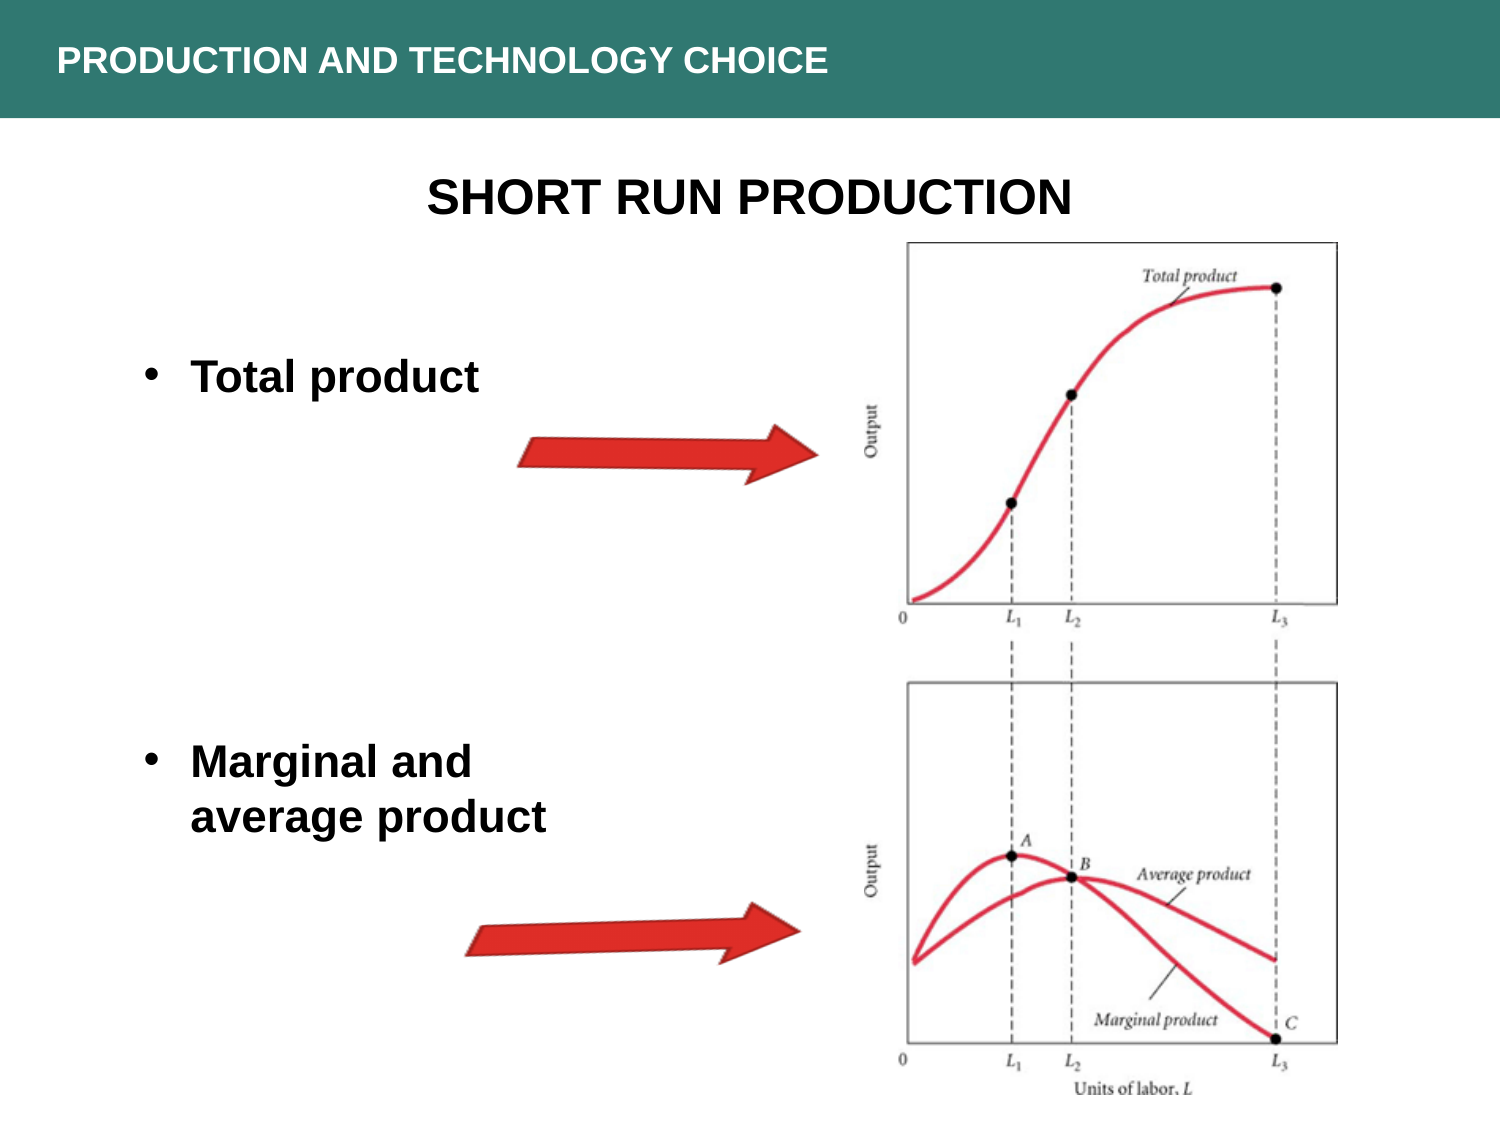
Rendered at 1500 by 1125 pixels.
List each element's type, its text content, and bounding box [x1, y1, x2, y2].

text_box PRODUCTION AND TECHNOLOGY CHOICE [0, 0, 1500, 120]
text_box SHORT RUN PRODUCTION [56, 157, 1444, 292]
list Total product Marginal and average product [128, 339, 622, 963]
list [864, 242, 1339, 1096]
picture [459, 872, 805, 1007]
picture [512, 396, 822, 518]
